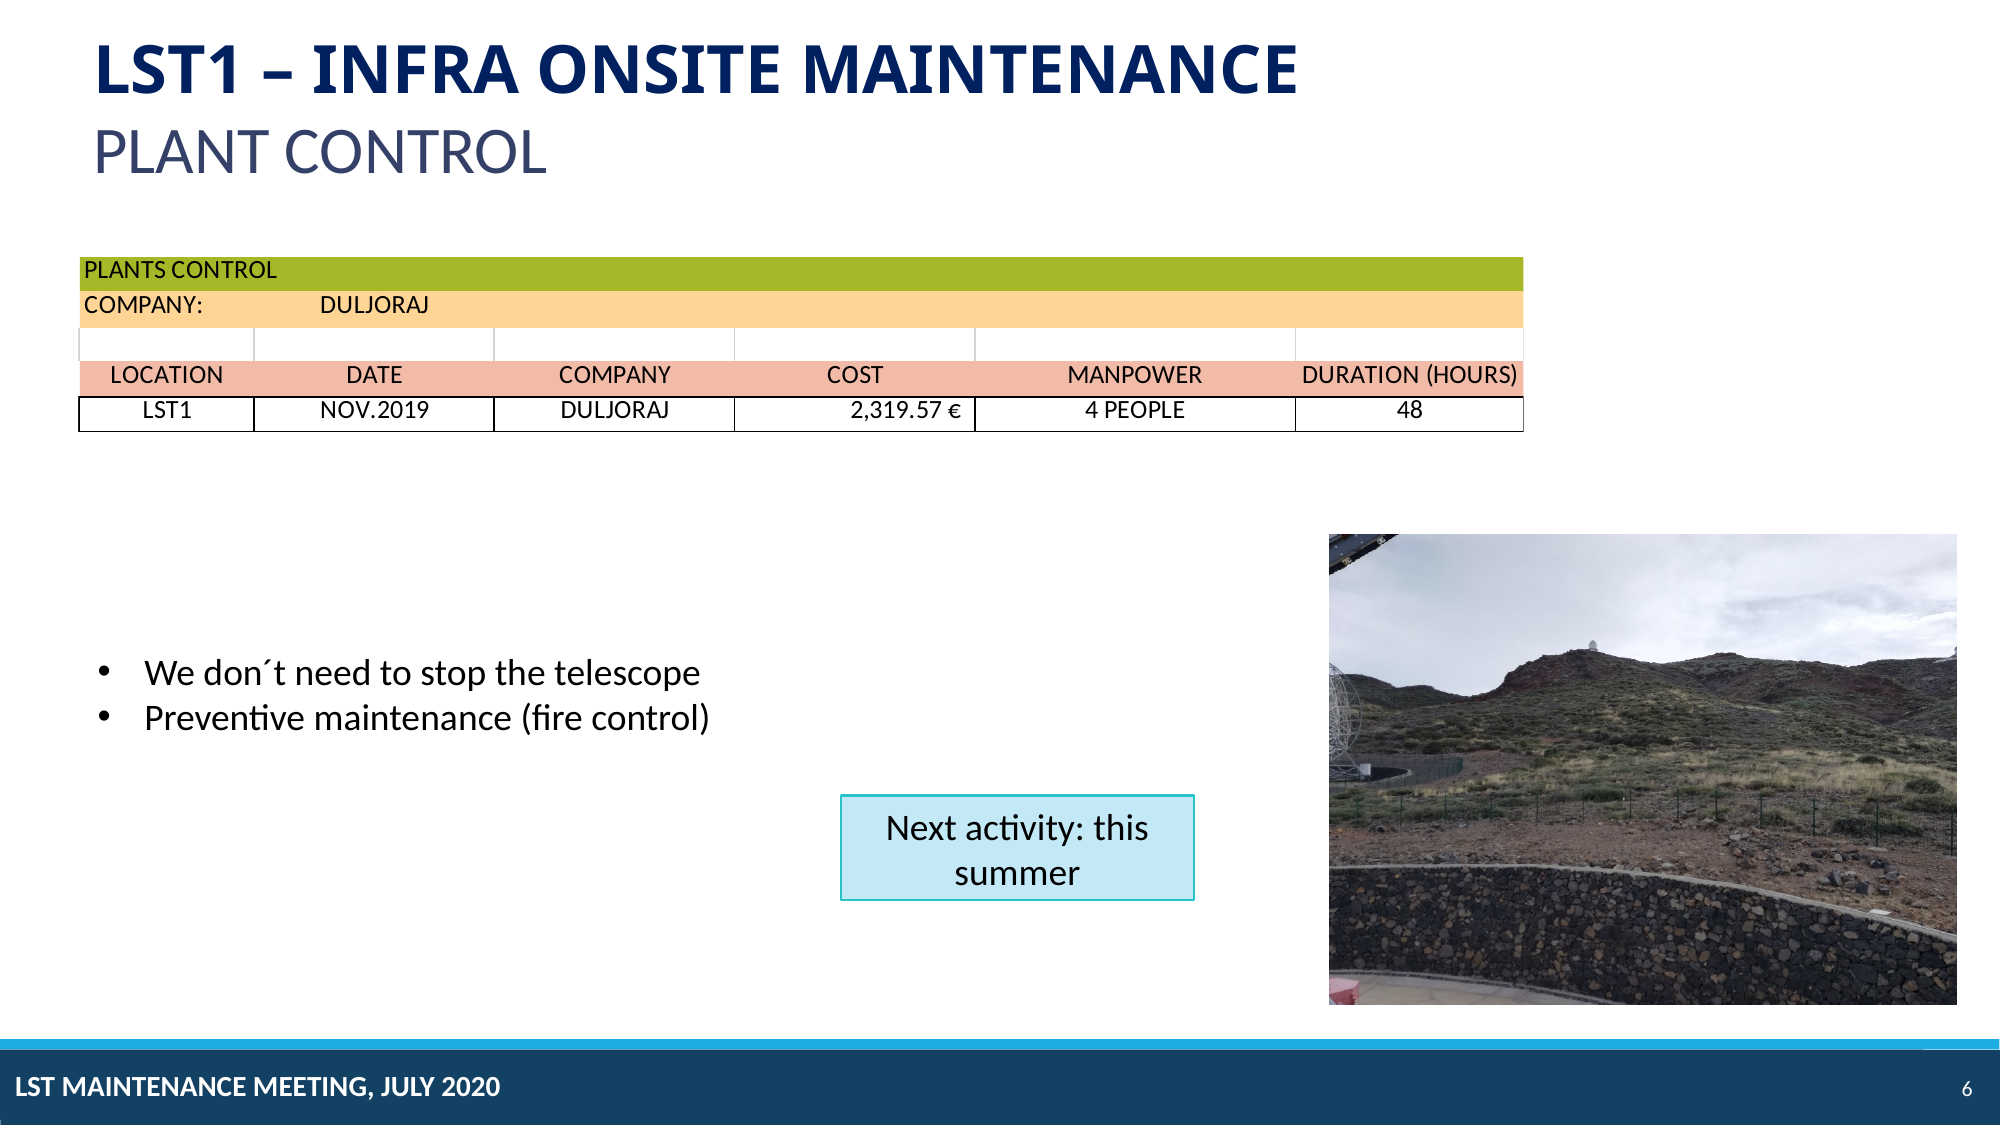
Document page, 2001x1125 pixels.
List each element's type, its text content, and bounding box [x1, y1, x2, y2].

text_box LST1 – INFRA ONSITE MAINTENANCE PLANT CONTROL [78, 19, 1957, 195]
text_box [77, 255, 1526, 434]
picture [1329, 534, 1957, 1006]
footer LST MAINTENANCE MEETING, JULY 2020 [0, 1049, 1924, 1120]
text_box Next activity: this summer [840, 794, 1195, 901]
text_box We don´t need to stop the telescope Preventive maintenance (fire control) [82, 595, 726, 746]
slide_number 6 [1924, 1056, 1988, 1120]
